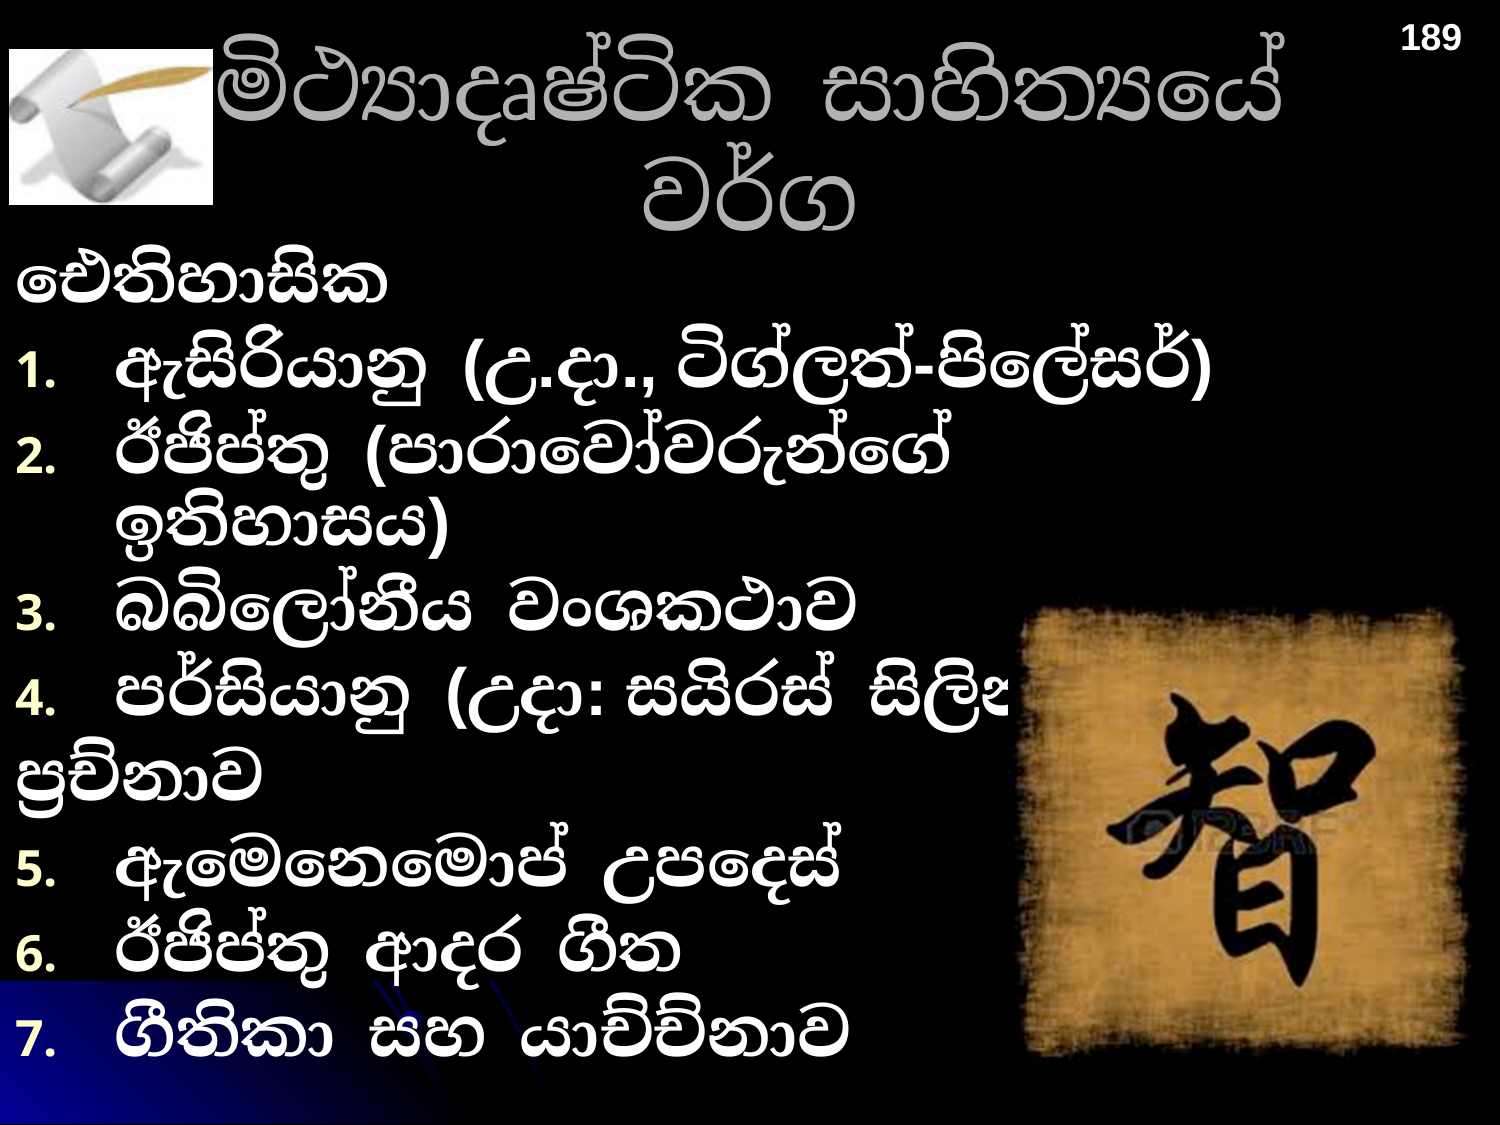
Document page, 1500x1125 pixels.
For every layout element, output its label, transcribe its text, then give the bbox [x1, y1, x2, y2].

picture [1008, 597, 1478, 1068]
text_box 189 [1385, 5, 1478, 66]
title මිථ්‍යාදෘෂ්ටික සාහිත්‍යයේ වර්ග [74, 45, 1426, 233]
picture [9, 48, 213, 205]
list ඓතිහාසික ඇසිරියානු (උ.දා., ටිග්ලත්-පිලේසර්) ඊජිප්තු (පාරාවෝවරුන්ගේ ඉතිහාසය) බබිලෝනීය වංශකථාව පර්සියානු (උදා: සයිරස් සිලින්ඩර්) ප්‍රච්නාව ඇමෙනෙමොප් උපදෙස් ඊජිප්තු ආදර ගීත ගීතිකා සහ යාච්ච්නාව [0, 237, 1276, 981]
